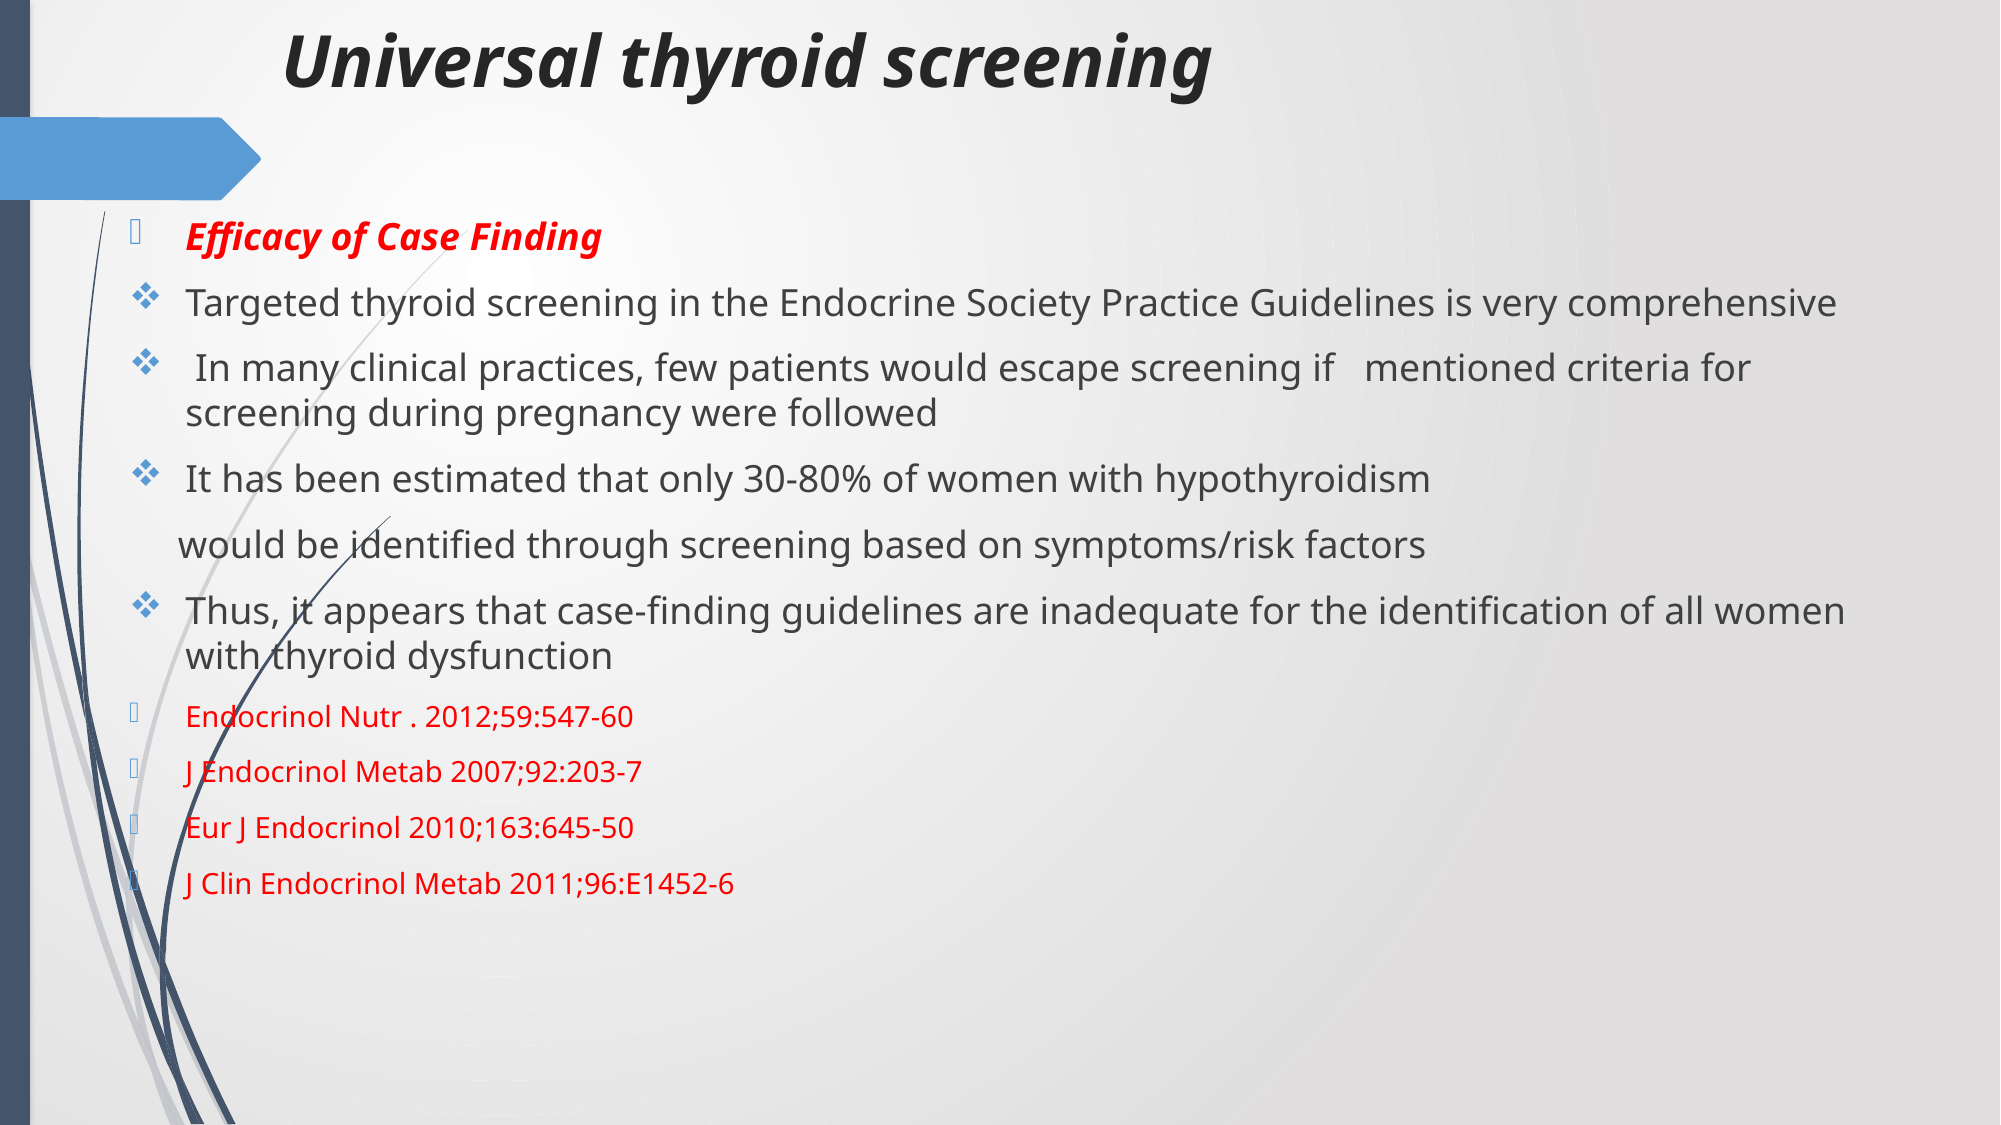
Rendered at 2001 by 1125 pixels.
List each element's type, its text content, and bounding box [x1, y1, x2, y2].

list Efficacy of Case Finding Targeted thyroid screening in the Endocrine Society Practice Guidelines is very comprehensive In many clinical practices, few patients would escape screening if mentioned criteria for screening during pregnancy were followed It has been estimated that only 30-80% of women with hypothyroidism would be identified through screening based on symptoms/risk factors Thus, it appears that case-finding guidelines are inadequate for the identification of all women with thyroid dysfunction Endocrinol Nutr . 2012;59:547-60 J Endocrinol Metab 2007;92:203-7 Eur J Endocrinol 2010;163:645-50 J Clin Endocrinol Metab 2011;96:E1452-6 [114, 139, 1887, 1031]
title Universal thyroid screening [266, 8, 1887, 139]
